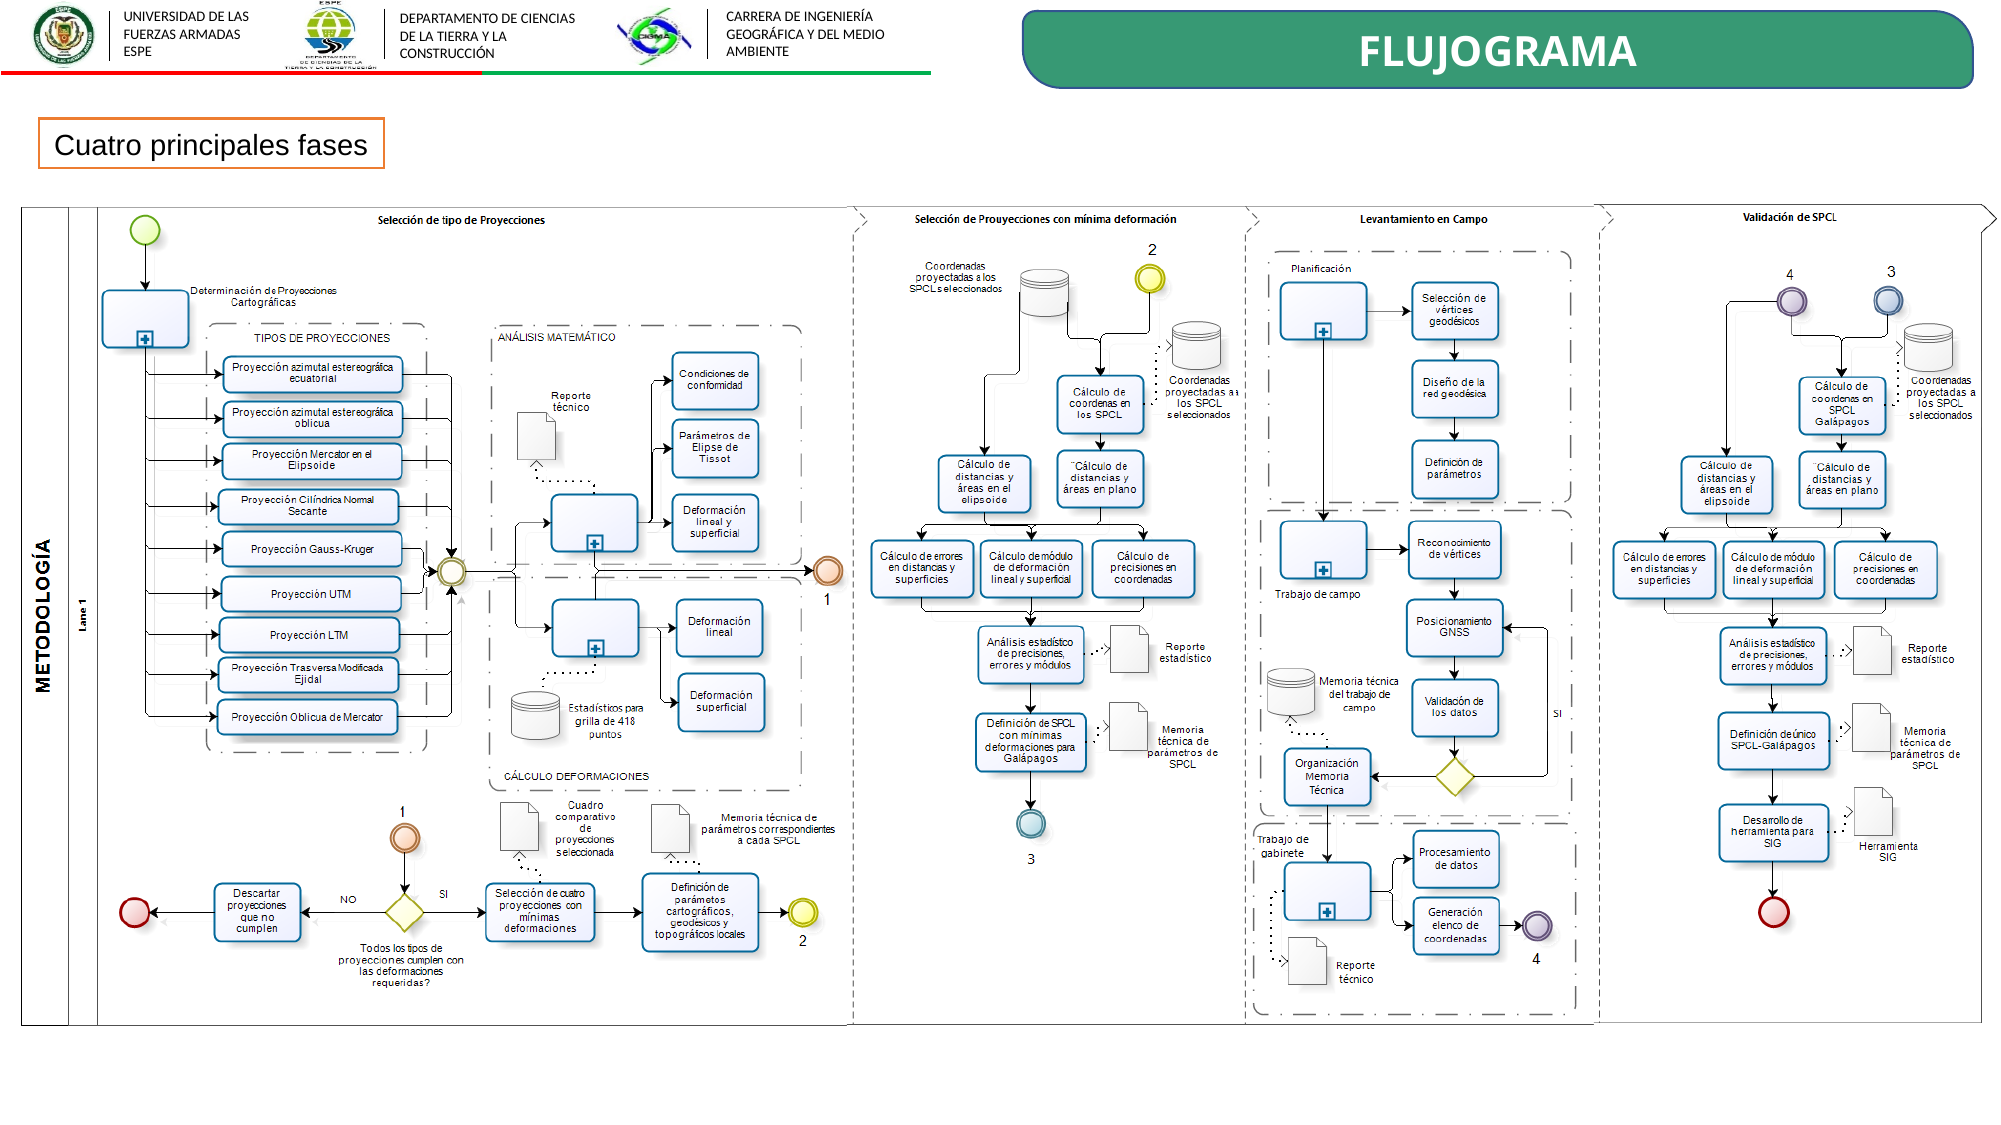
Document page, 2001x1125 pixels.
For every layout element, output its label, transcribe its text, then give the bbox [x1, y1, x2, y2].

text_box UNIVERSIDAD DE LAS FUERZAS ARMADAS ESPE [108, 0, 268, 68]
picture [614, 5, 694, 68]
picture [29, 1, 98, 68]
text_box DEPARTAMENTO DE CIENCIAS DE LA TIERRA Y LA CONSTRUCCIÓN [385, 1, 603, 69]
text_box FLUJOGRAMA [1021, 9, 1974, 89]
text_box Cuatro principales fases [38, 117, 385, 169]
picture [1, 184, 2000, 1043]
text_box CARRERA DE INGENIERÍA GEOGRÁFICA Y DEL MEDIO AMBIENTE [711, 0, 953, 68]
picture [284, 0, 381, 71]
